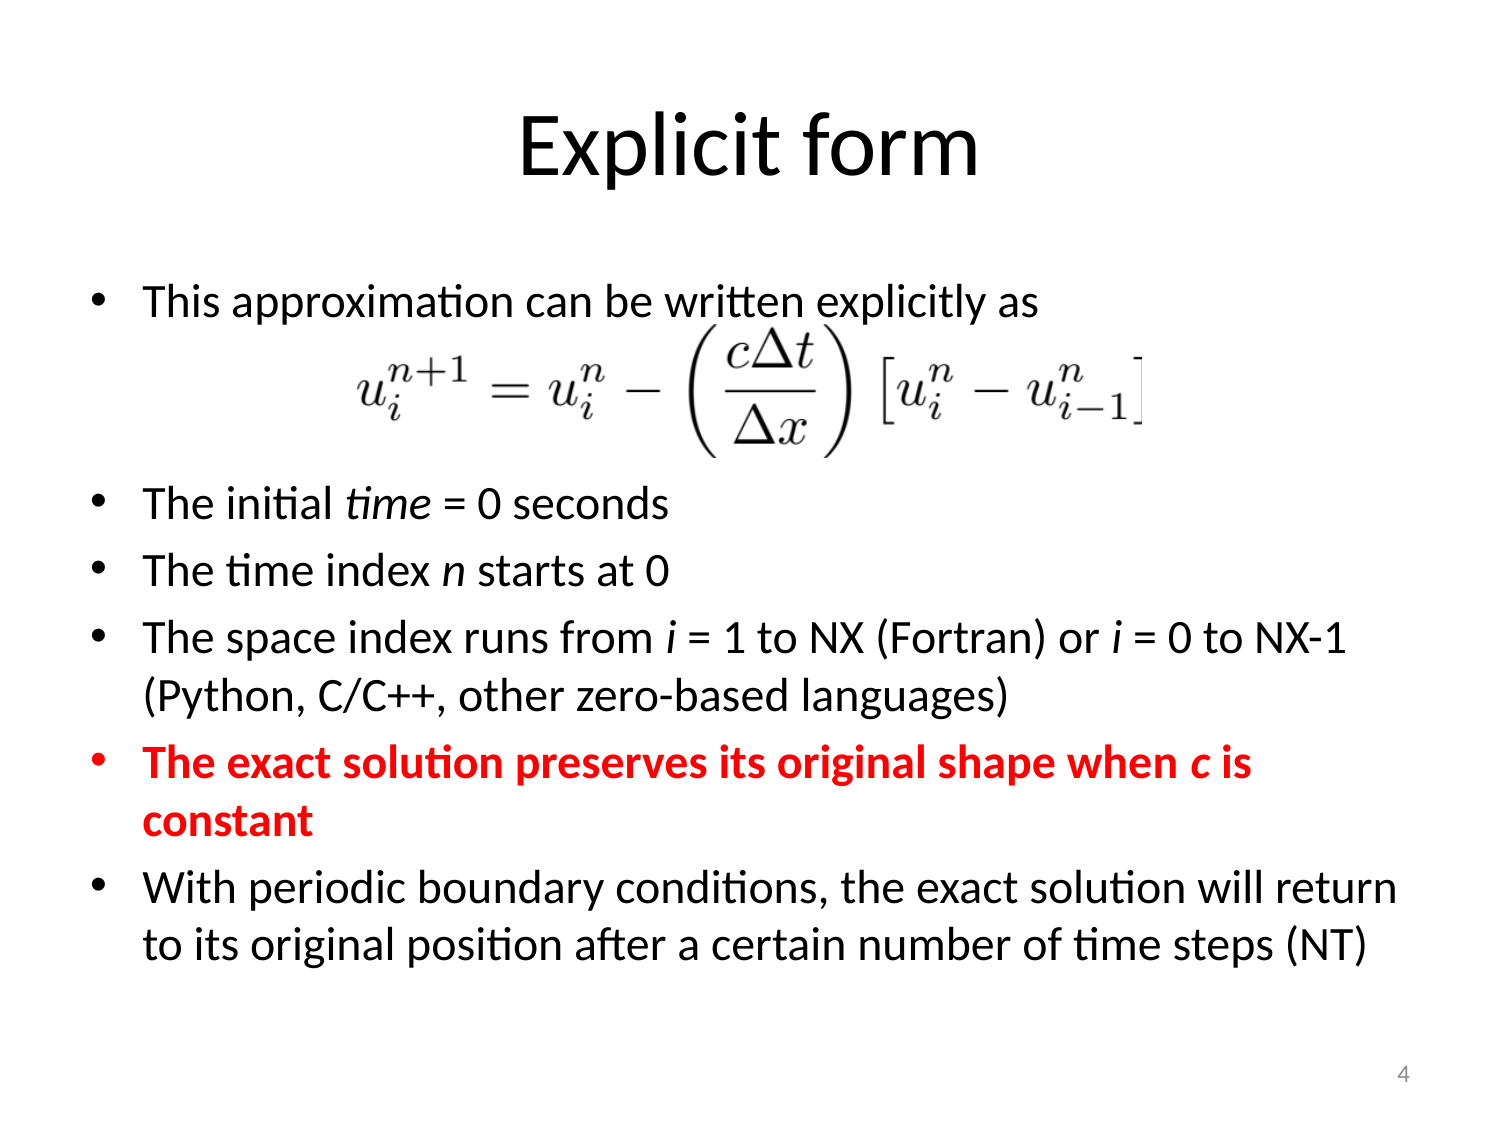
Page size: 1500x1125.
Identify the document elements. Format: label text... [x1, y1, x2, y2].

picture [356, 322, 1143, 458]
title Explicit form [75, 45, 1425, 233]
list This approximation can be written explicitly as The initial time = 0 seconds The time index n starts at 0 The space index runs from i = 1 to NX (Fortran) or i = 0 to NX-1 (Python, C/C++, other zero-based languages) The exact solution preserves its original shape when c is constant With periodic boundary conditions, the exact solution will return to its original position after a certain number of time steps (NT) [75, 262, 1425, 1005]
slide_number 4 [1074, 1042, 1425, 1103]
